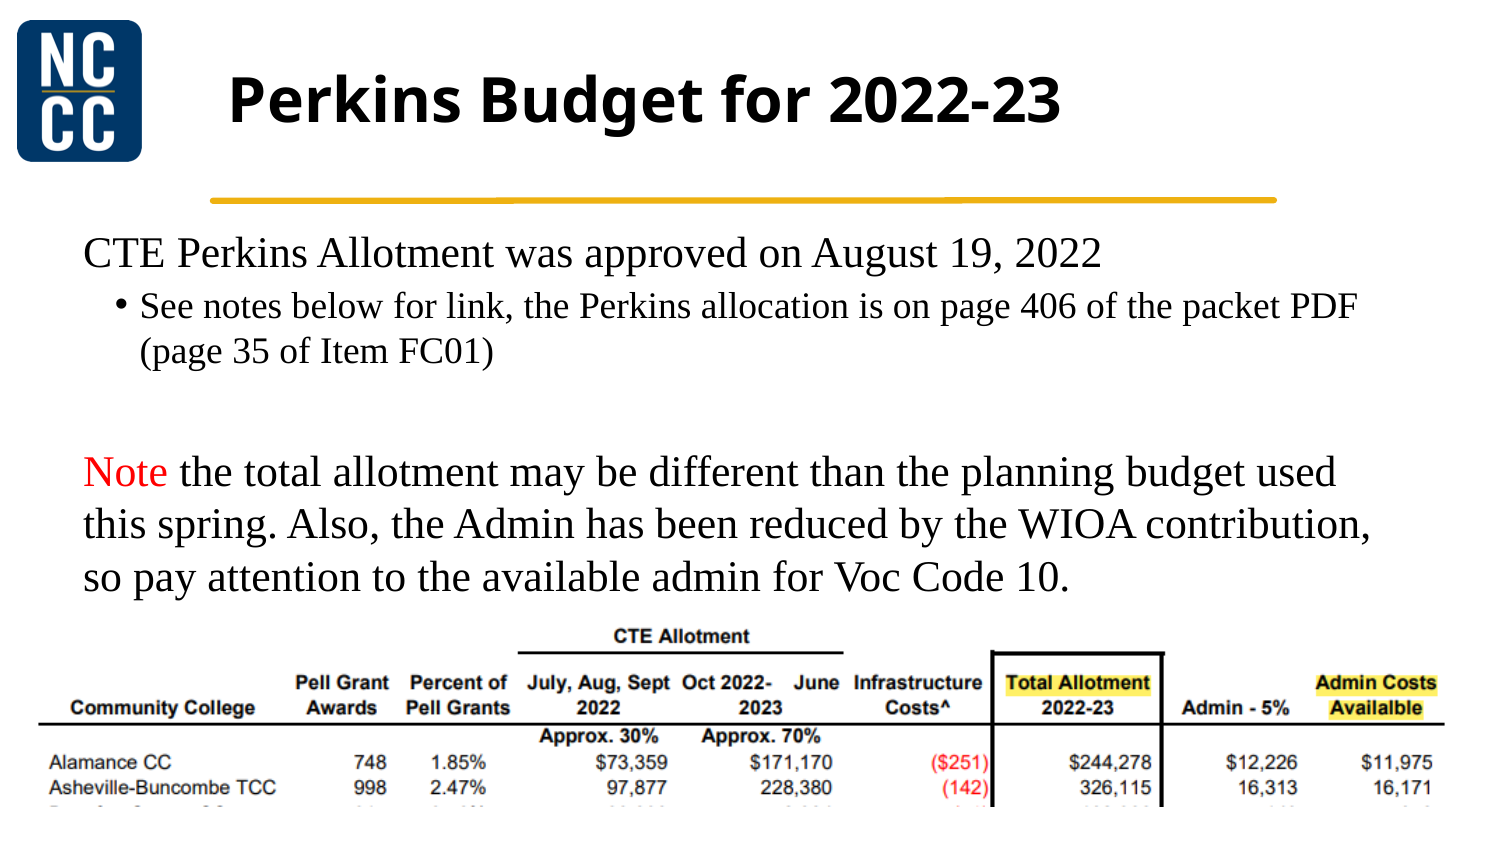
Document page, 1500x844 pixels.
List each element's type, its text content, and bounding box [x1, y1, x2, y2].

title Perkins Budget for 2022-23 [212, 20, 1421, 184]
picture [17, 20, 142, 162]
list CTE Perkins Allotment was approved on August 19, 2022 See notes below for link, the Perkins allocation is on page 406 of the packet PDF (page 35 of Item FC01) Note the total allotment may be different than the planning budget used this spring. Also, the Admin has been reduced by the WIOA contribution, so pay attention to the available admin for Voc Code 10. [68, 216, 1421, 618]
picture [33, 618, 1456, 807]
